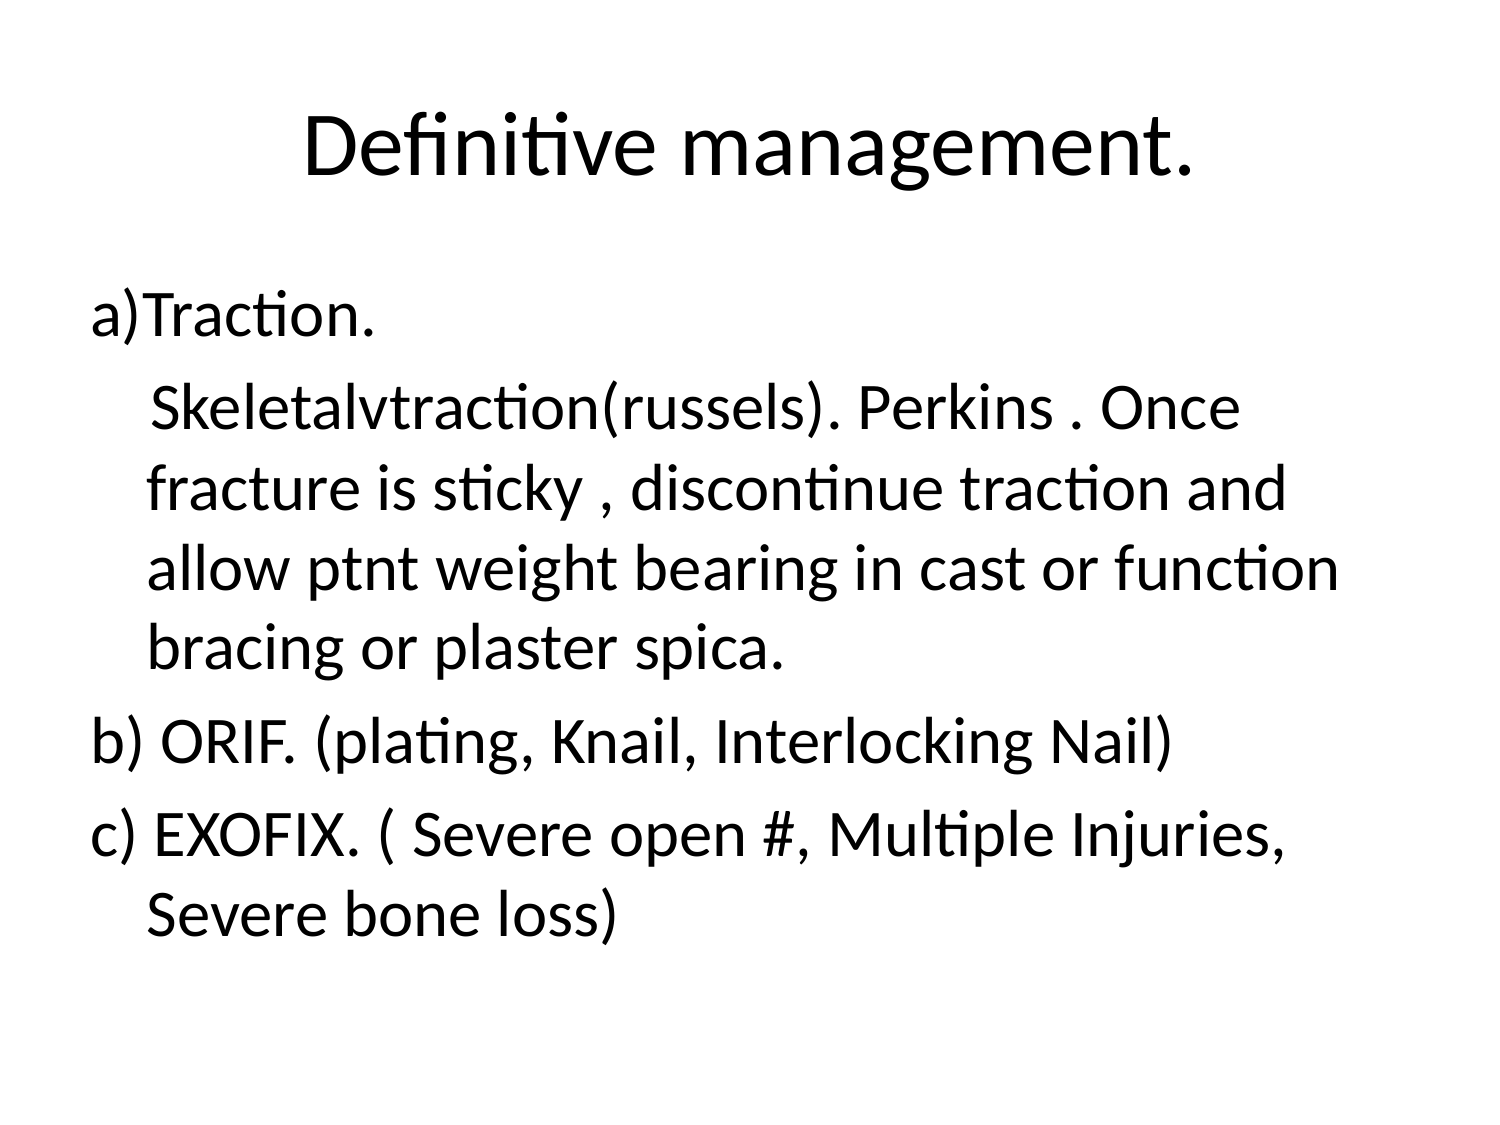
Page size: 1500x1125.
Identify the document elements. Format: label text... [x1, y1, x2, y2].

title Definitive management. [75, 45, 1425, 233]
list a)Traction. Skeletalvtraction(russels). Perkins . Once fracture is sticky , discontinue traction and allow ptnt weight bearing in cast or function bracing or plaster spica. b) ORIF. (plating, Knail, Interlocking Nail) c) EXOFIX. ( Severe open #, Multiple Injuries, Severe bone loss) [75, 262, 1425, 1005]
